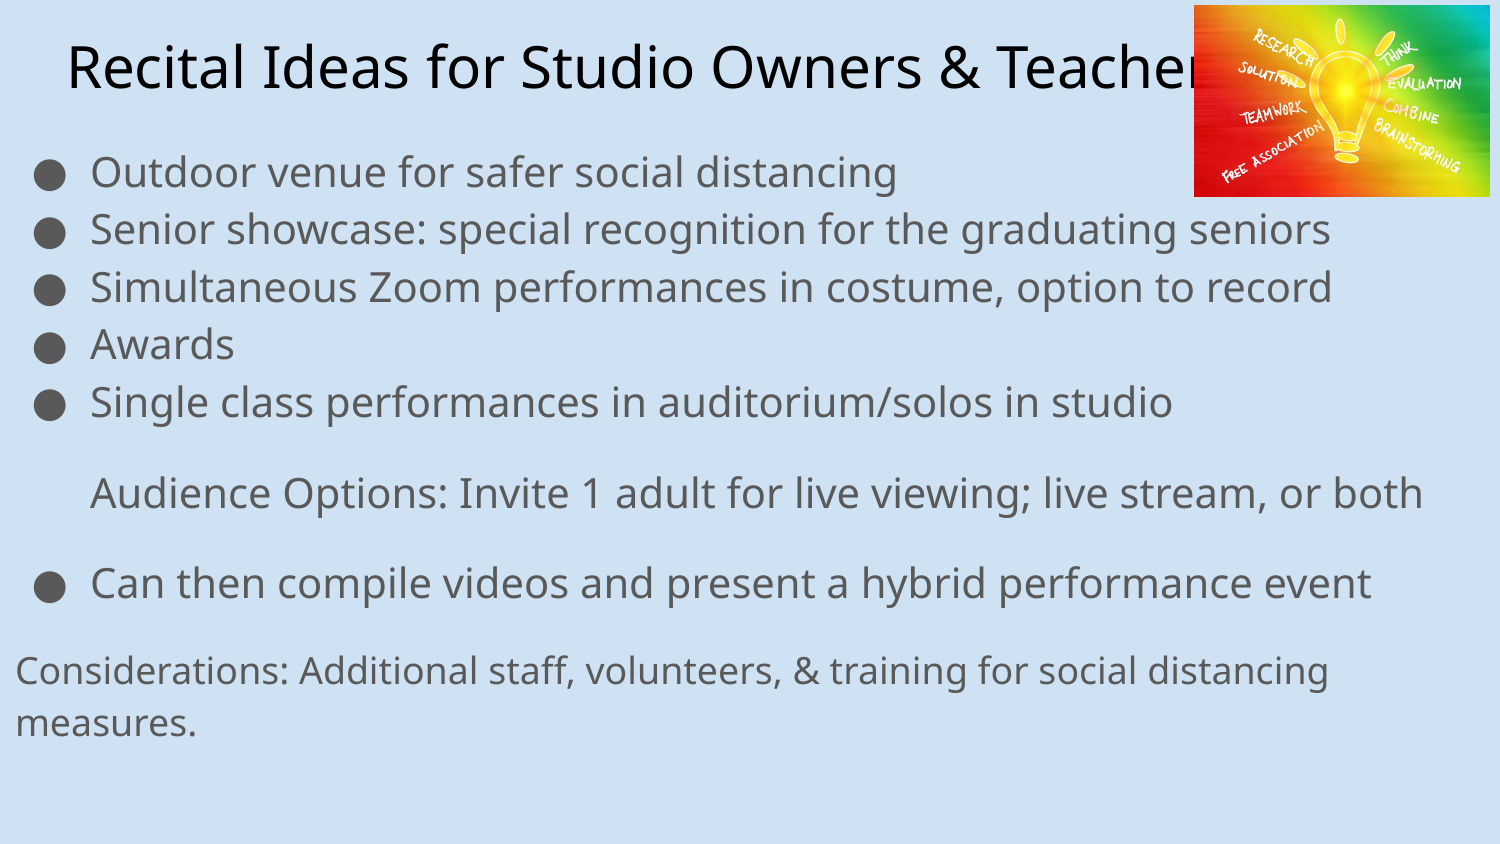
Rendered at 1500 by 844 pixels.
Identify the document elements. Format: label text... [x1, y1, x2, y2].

list Outdoor venue for safer social distancing Senior showcase: special recognition for the graduating seniors Simultaneous Zoom performances in costume, option to record Awards Single class performances in auditorium/solos in studio Audience Options: Invite 1 adult for live viewing; live stream, or both Can then compile videos and present a hybrid performance event Considerations: Additional staff, volunteers, & training for social distancing measures. [0, 123, 1454, 818]
picture [1193, 4, 1490, 198]
title Recital Ideas for Studio Owners & Teachers [51, 15, 1188, 110]
